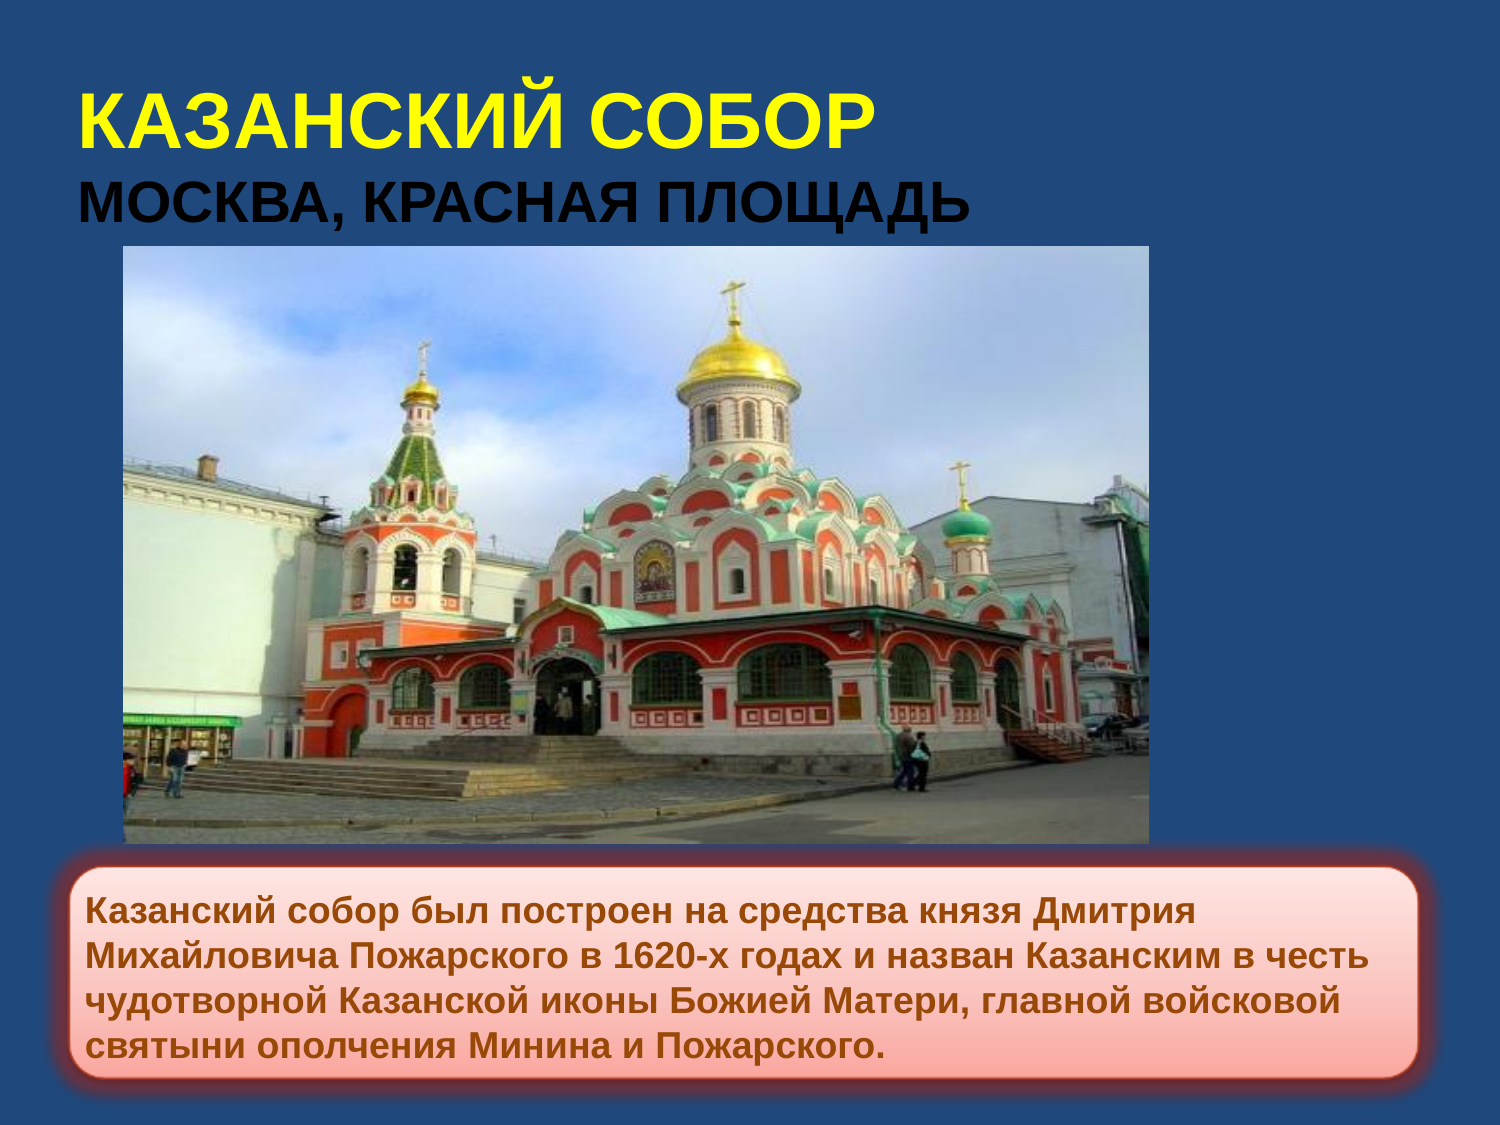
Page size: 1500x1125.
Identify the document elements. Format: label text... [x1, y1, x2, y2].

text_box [22, 822, 1466, 1125]
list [123, 245, 1149, 844]
title Казанский собор Москва, Красная площадь [70, 46, 1421, 235]
